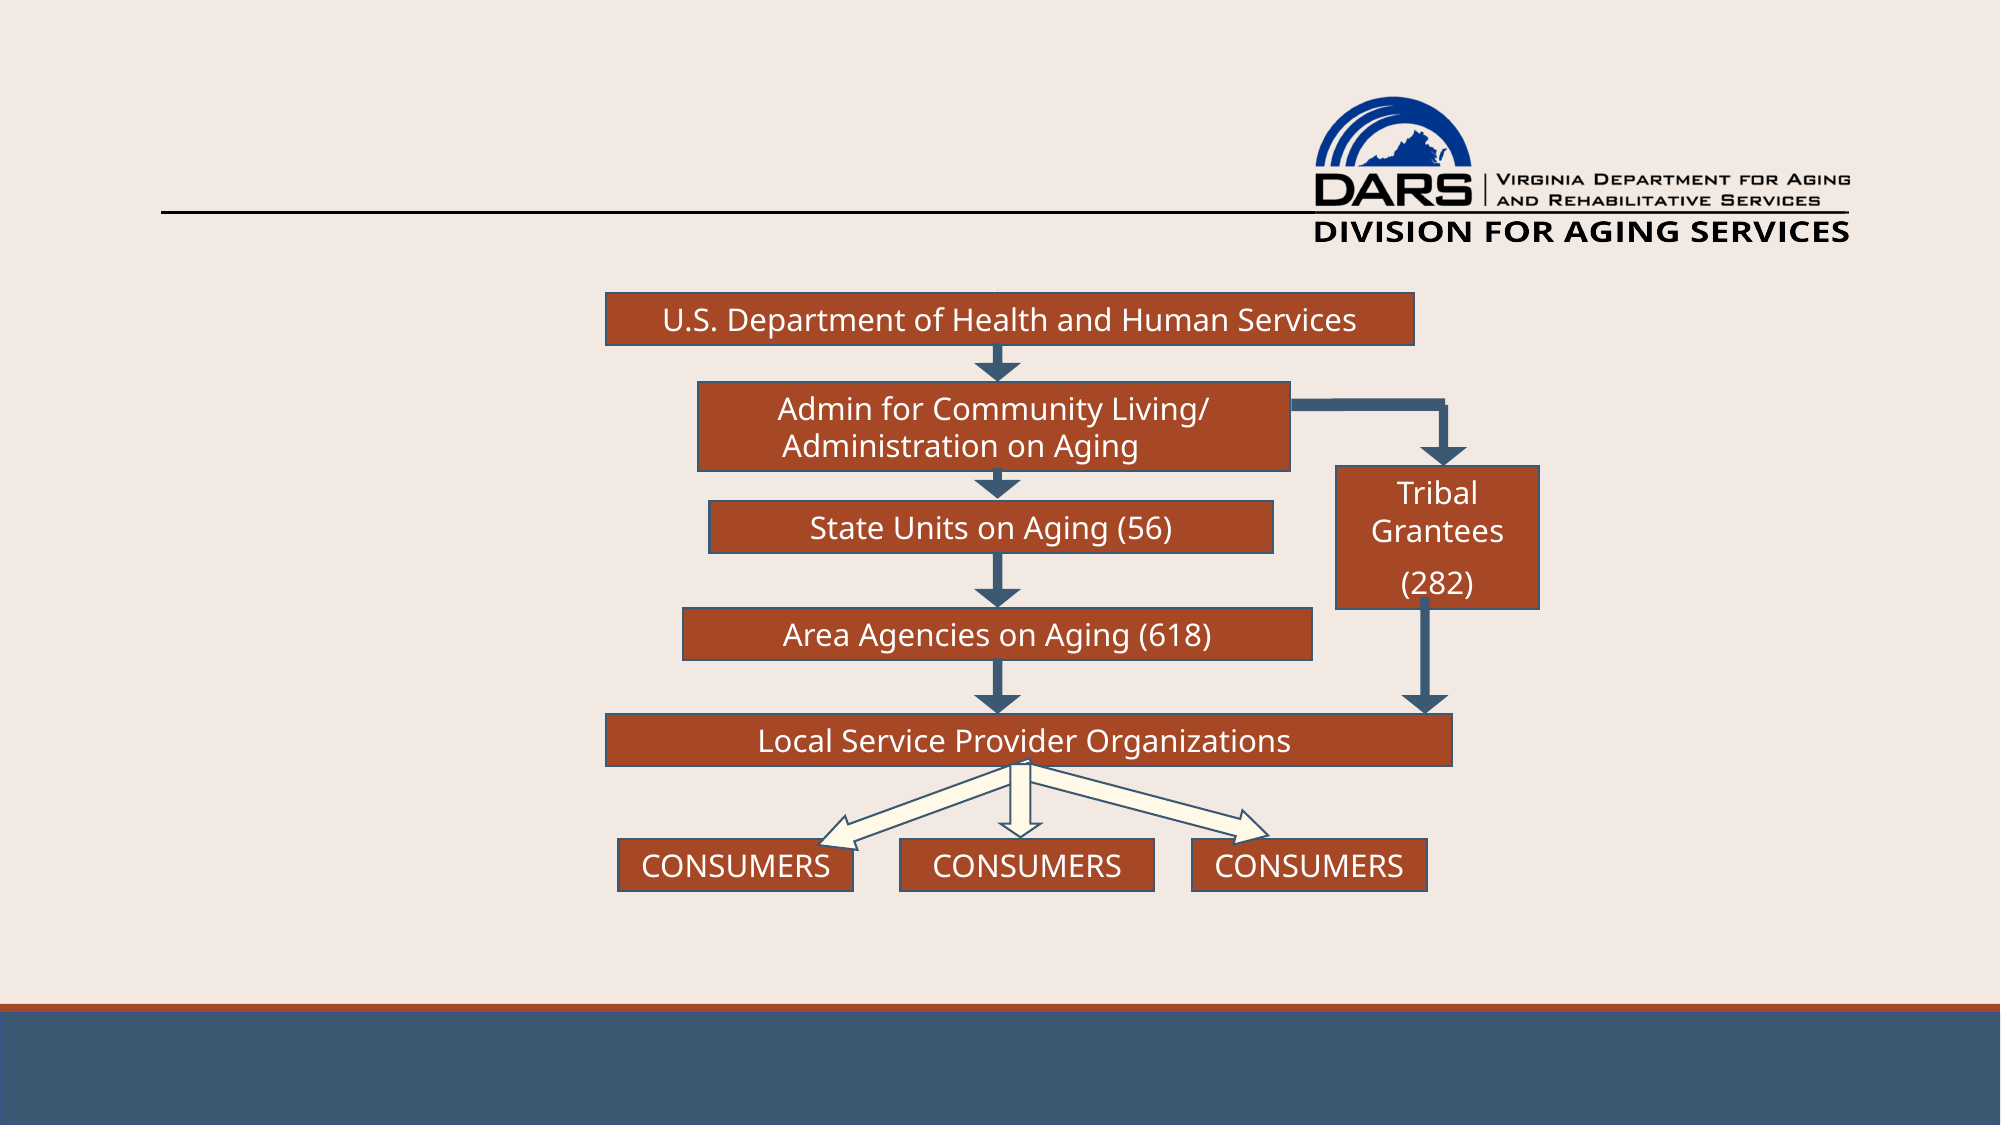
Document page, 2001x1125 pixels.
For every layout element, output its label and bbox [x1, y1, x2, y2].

text_box [605, 290, 1540, 892]
picture [1294, 84, 1866, 284]
